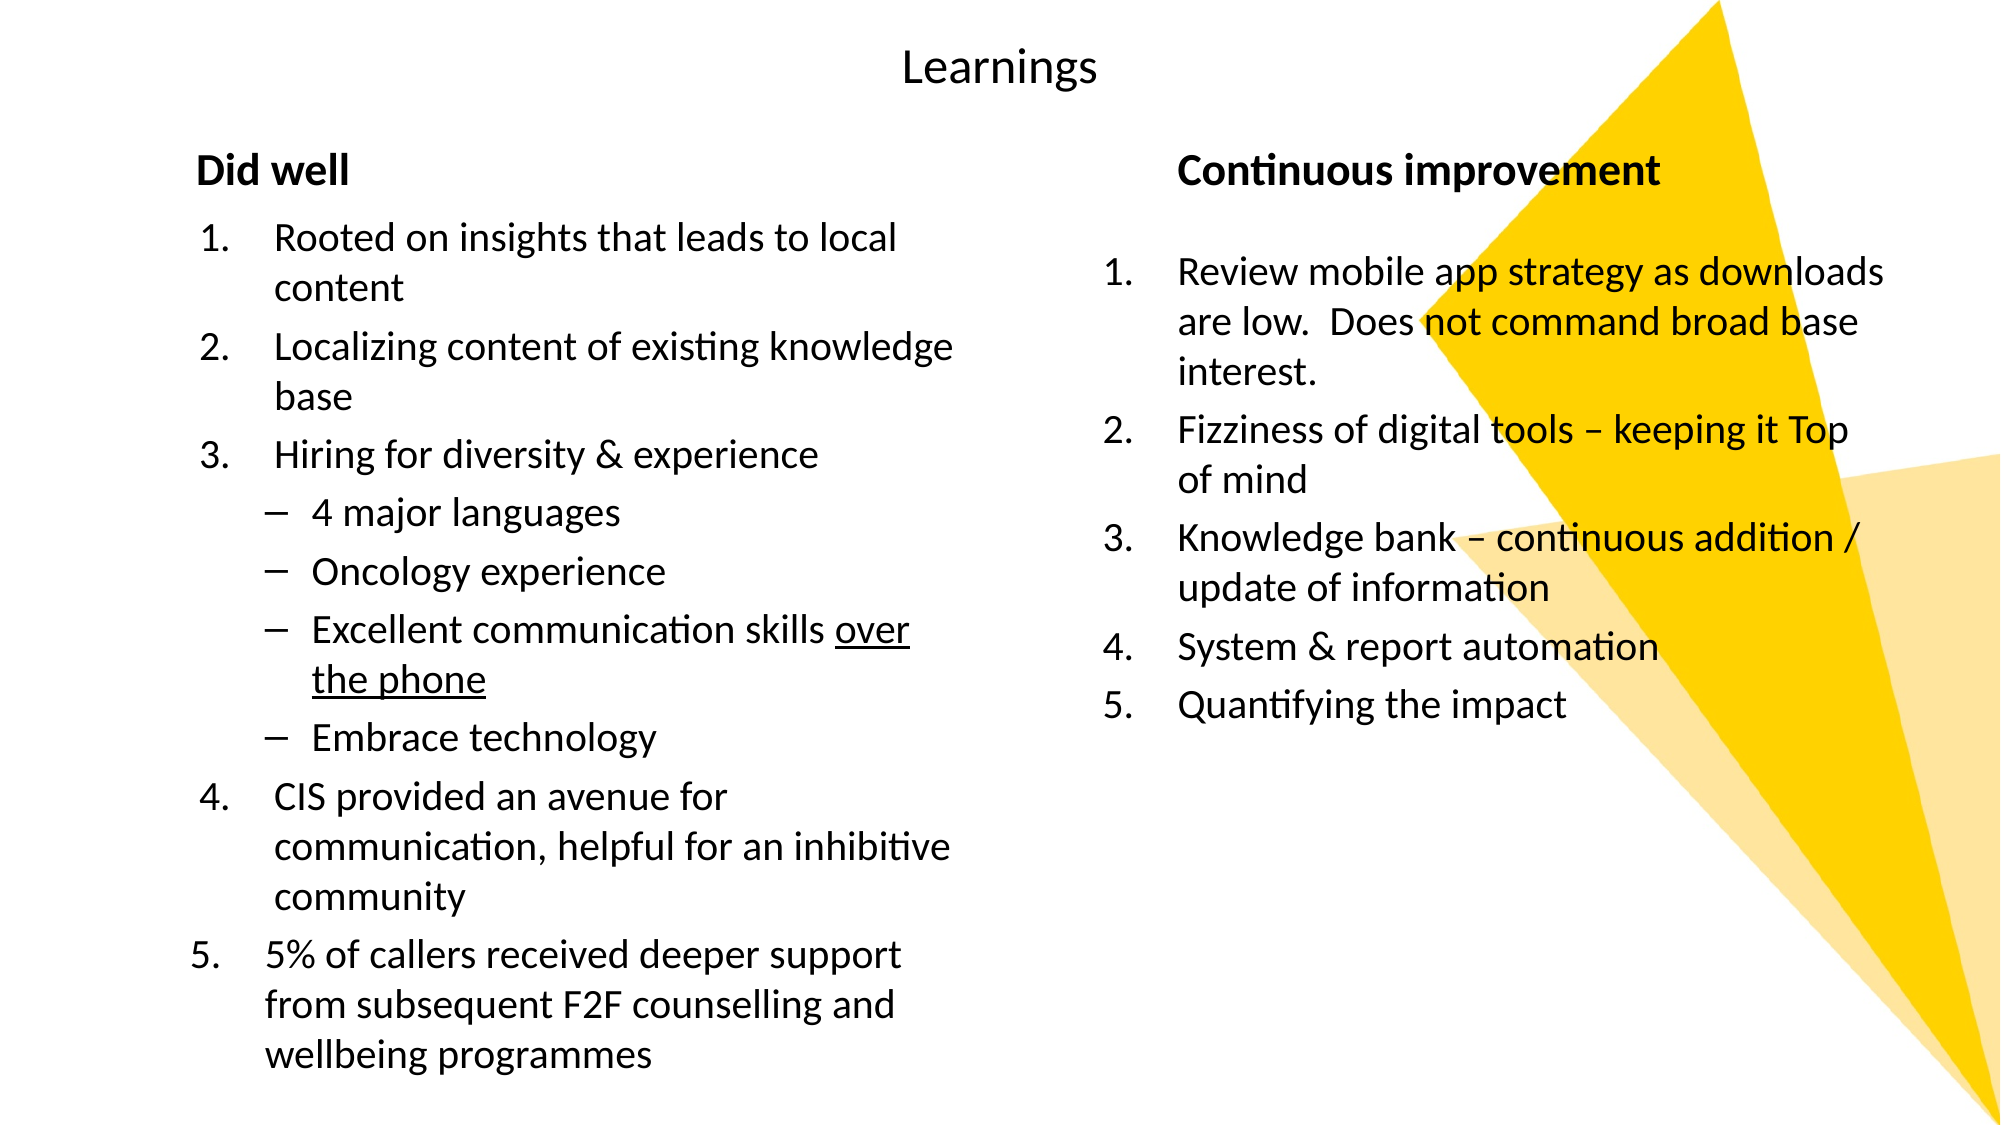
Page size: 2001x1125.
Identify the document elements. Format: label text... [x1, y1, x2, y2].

list Did well [181, 96, 844, 202]
list Continuous improvement [1162, 96, 1826, 203]
text_box [260, 1010, 1715, 1125]
list Review mobile app strategy as downloads are low. Does not command broad base interest. Fizziness of digital tools – keeping it Top of mind Knowledge bank – continuous addition / update of information System & report automation Quantifying the impact [1087, 235, 1900, 980]
title Learnings [99, 24, 1900, 163]
picture [0, 0, 2001, 1125]
list Rooted on insights that leads to local content Localizing content of existing knowledge base Hiring for diversity & experience 4 major languages Oncology experience Excellent communication skills over the phone Embrace technology CIS provided an avenue for communication, helpful for an inhibitive community 5% of callers received deeper support from subsequent F2F counselling and wellbeing programmes [174, 202, 988, 946]
